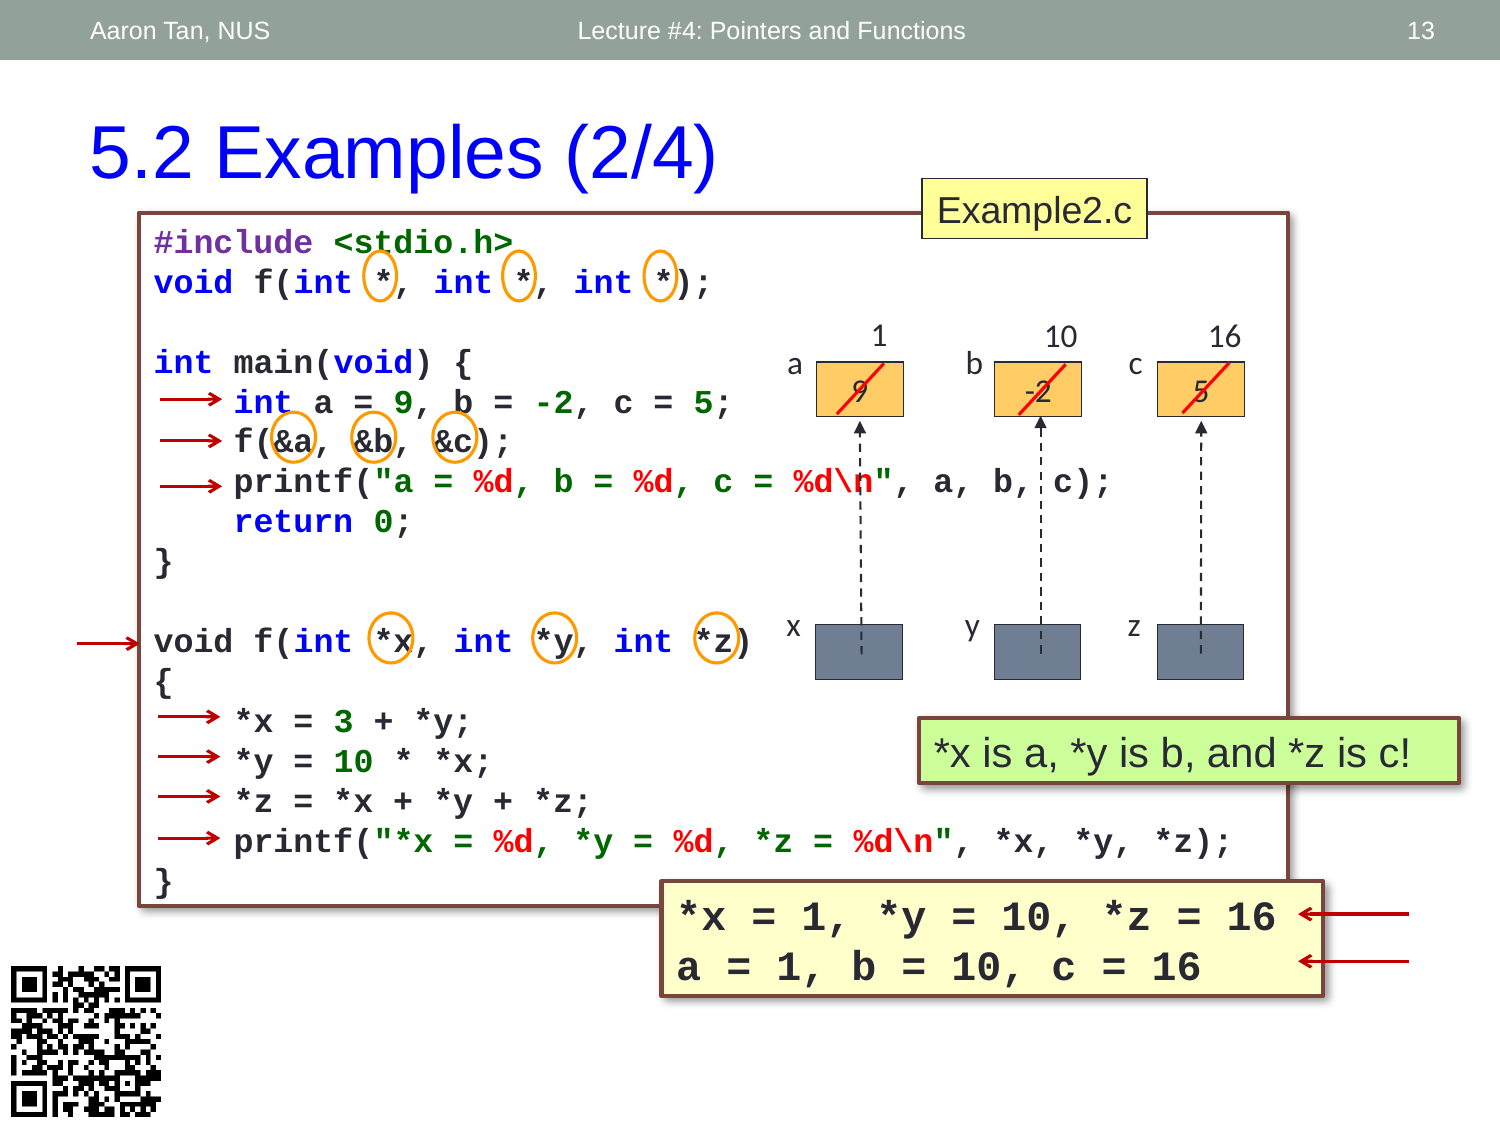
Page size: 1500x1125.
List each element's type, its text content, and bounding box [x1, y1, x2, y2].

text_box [271, 411, 478, 463]
slide_number 13 [1308, 3, 1450, 57]
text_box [1016, 306, 1105, 414]
text_box *x = 1, *y = 10, *z = 16 a = 1, b = 10, c = 16 [659, 879, 1325, 998]
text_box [138, 178, 1289, 915]
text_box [771, 415, 1245, 680]
slide_number Aaron Tan, NUS [75, 3, 550, 57]
footer Lecture #4: Pointers and Functions [562, 3, 1238, 57]
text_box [1180, 306, 1269, 413]
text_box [1113, 333, 1177, 412]
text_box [930, 333, 1014, 412]
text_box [772, 333, 832, 413]
text_box *x is a, *y is b, and *z is c! [1295, 716, 1461, 785]
text_box 5.2 Examples (2/4) [75, 96, 1450, 202]
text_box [835, 305, 923, 414]
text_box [363, 250, 677, 302]
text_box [368, 612, 739, 664]
picture [0, 955, 171, 1125]
